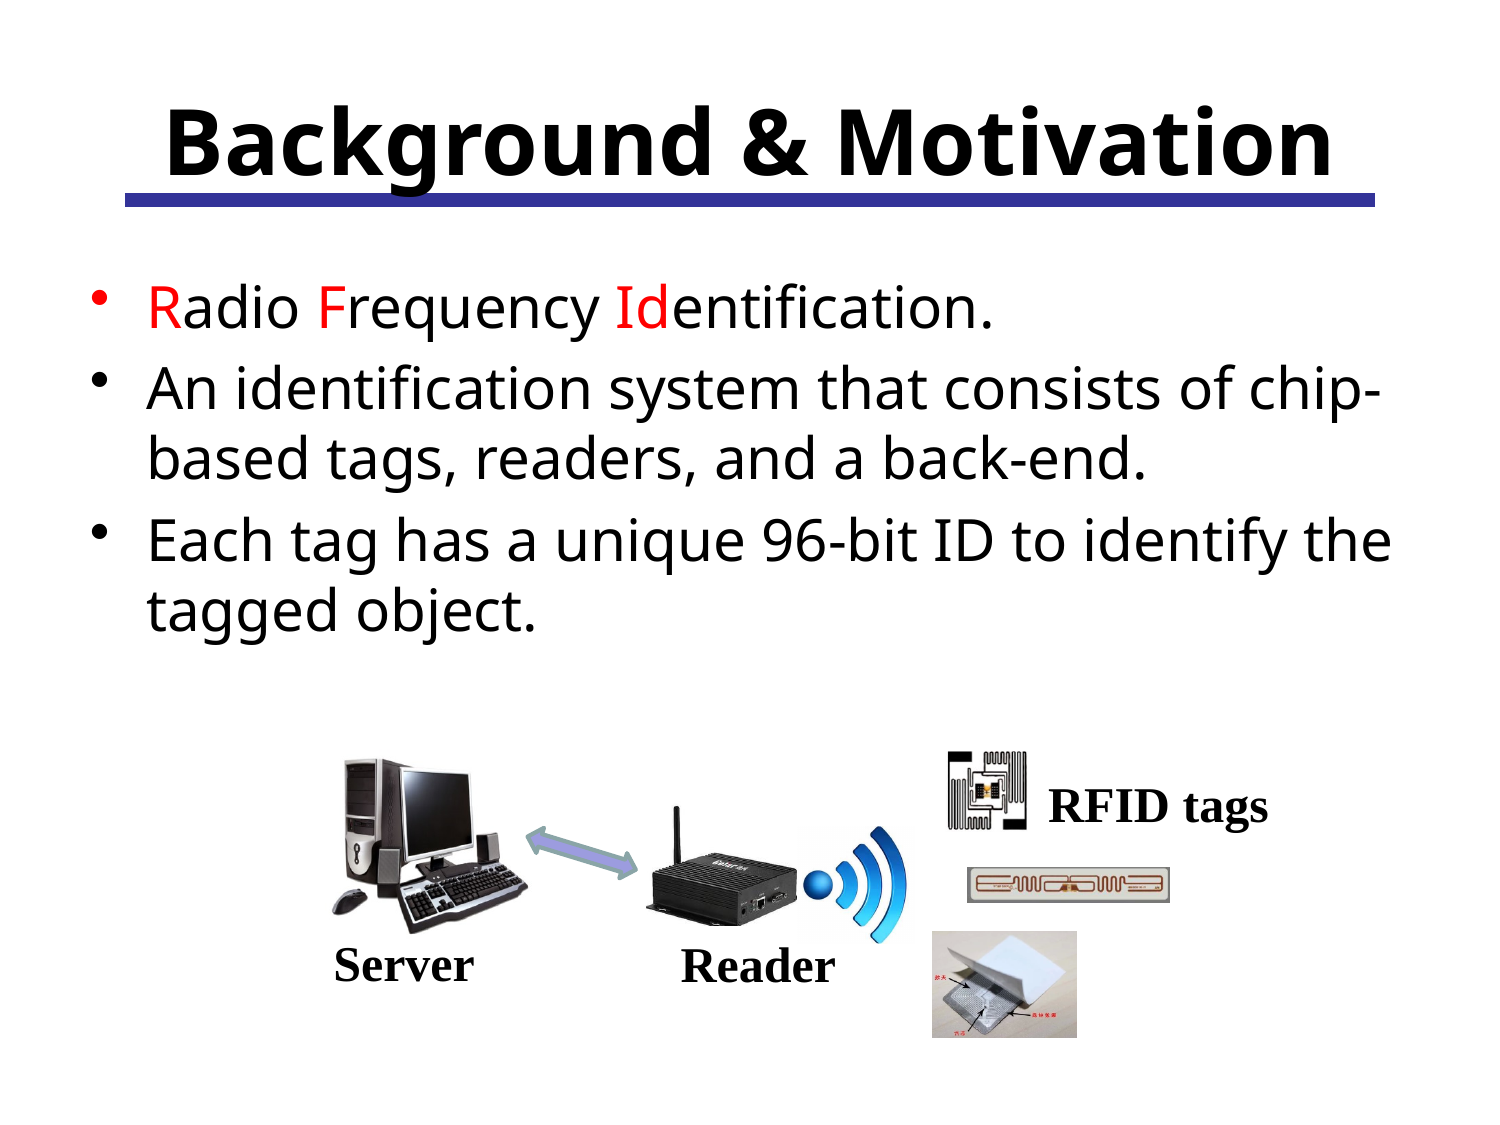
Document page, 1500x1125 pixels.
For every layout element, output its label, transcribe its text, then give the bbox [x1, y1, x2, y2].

text_box RFID tags [1033, 764, 1284, 840]
picture [967, 866, 1170, 903]
picture [644, 795, 915, 944]
text_box Server [318, 949, 490, 999]
picture [931, 930, 1077, 1039]
picture [944, 749, 1029, 832]
text_box [548, 833, 638, 881]
title Background & Motivation [75, 45, 1425, 233]
picture [312, 749, 544, 941]
text_box Radio Frequency Identification. An identification system that consists of chip-based tags, readers, and a back-end. Each tag has a unique 96-bit ID to identify the tagged object. [74, 262, 1425, 1005]
text_box Reader [665, 935, 852, 1001]
